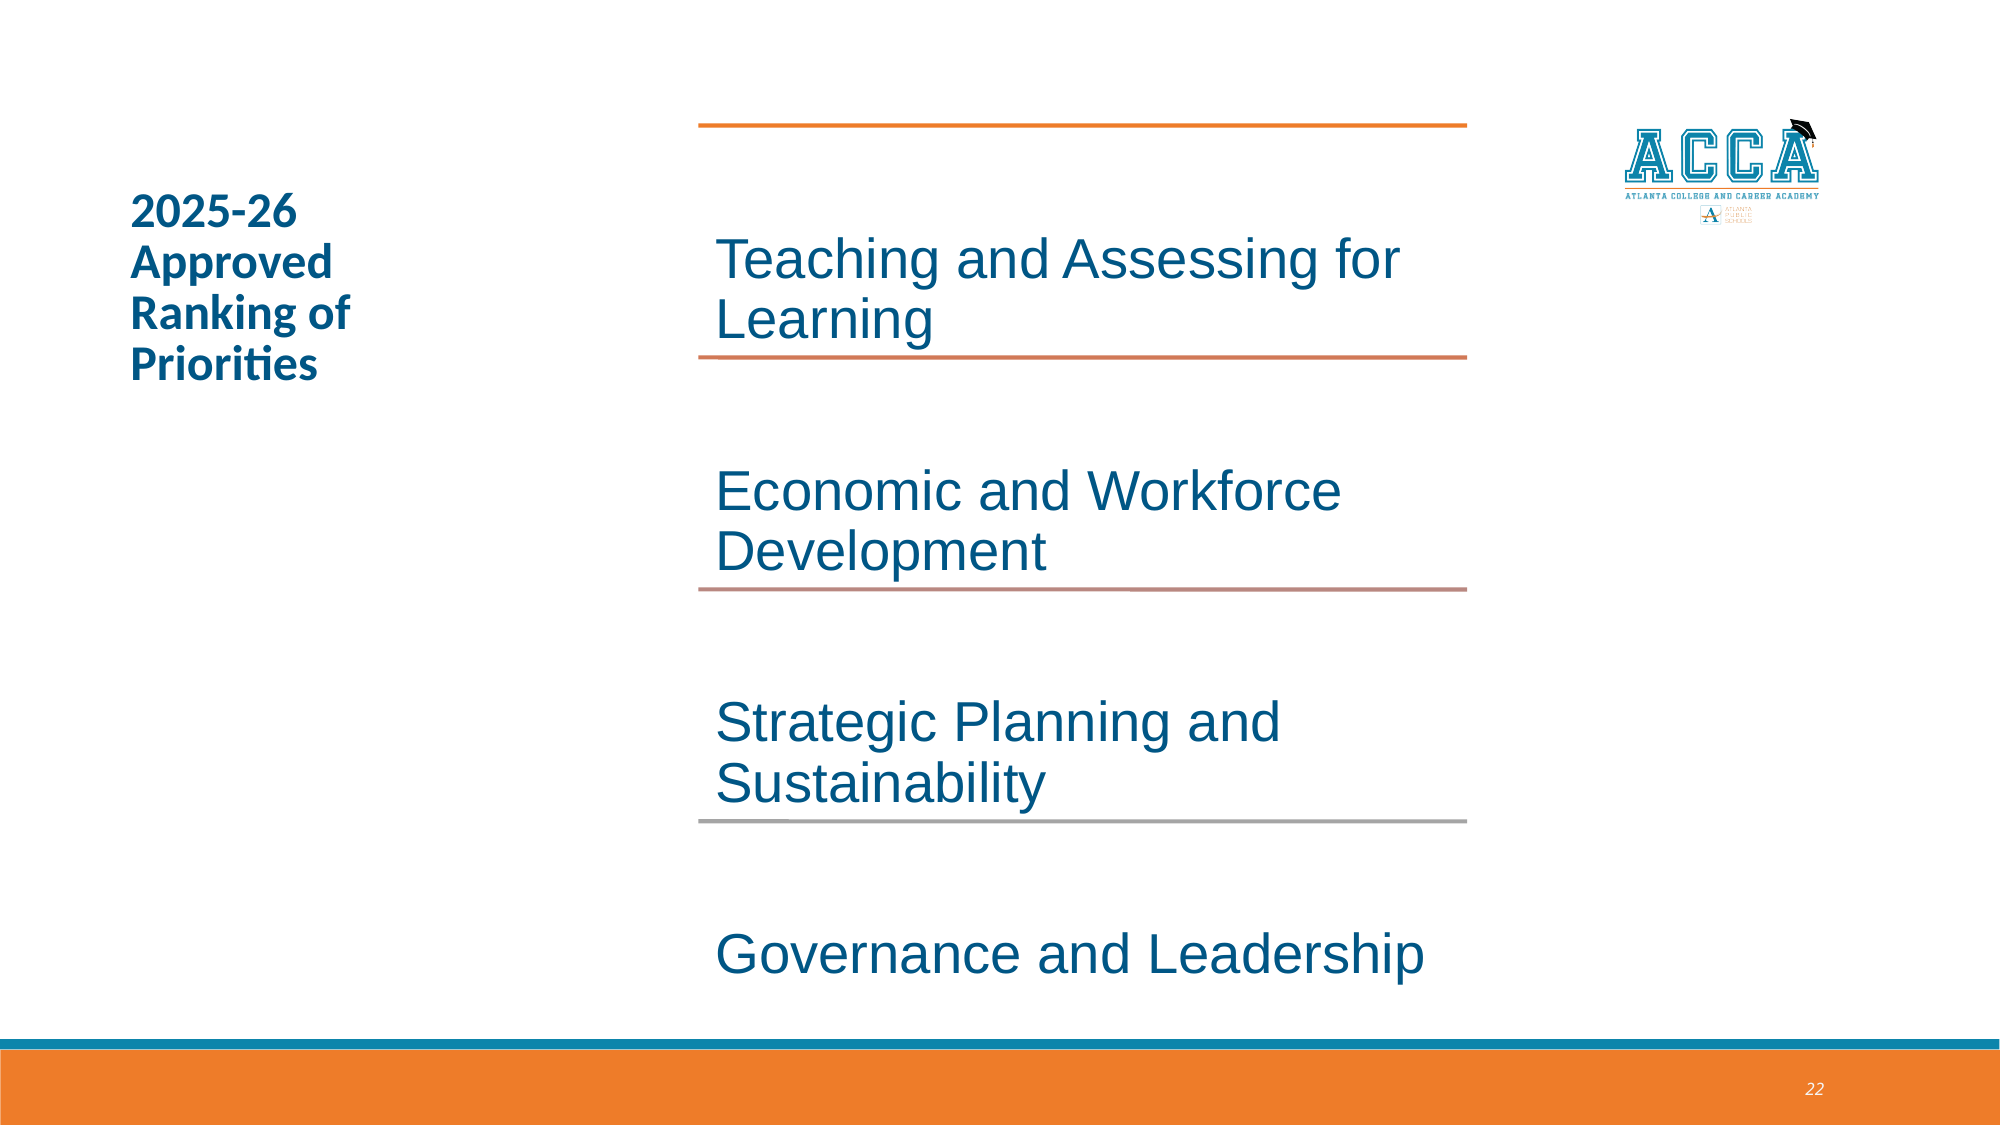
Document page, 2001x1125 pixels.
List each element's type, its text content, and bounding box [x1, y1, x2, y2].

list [698, 125, 1468, 1054]
title 2025-26 Approved Ranking of Priorities [115, 125, 555, 399]
slide_number 22 [1624, 1059, 1840, 1120]
picture [1622, 111, 1825, 225]
